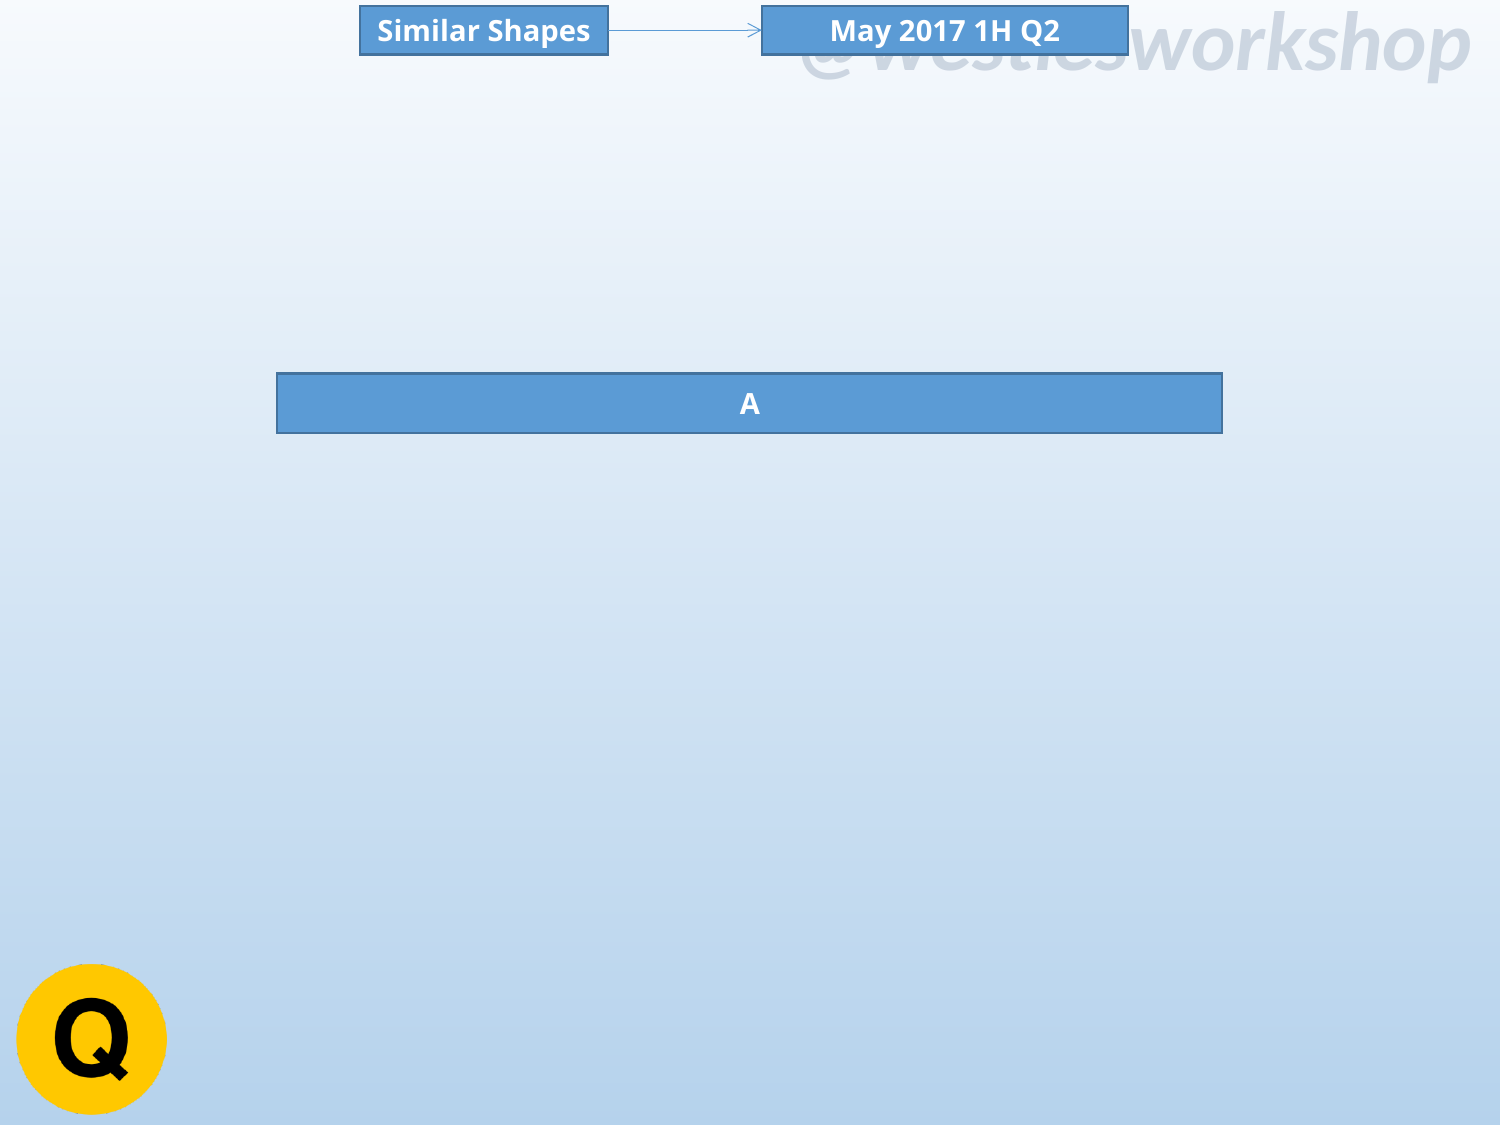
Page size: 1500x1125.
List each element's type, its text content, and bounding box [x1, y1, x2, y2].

text_box May 2017 1H Q2 [761, 5, 1129, 56]
text_box Similar Shapes [359, 5, 609, 56]
picture [0, 940, 191, 1125]
picture [277, 373, 1223, 433]
